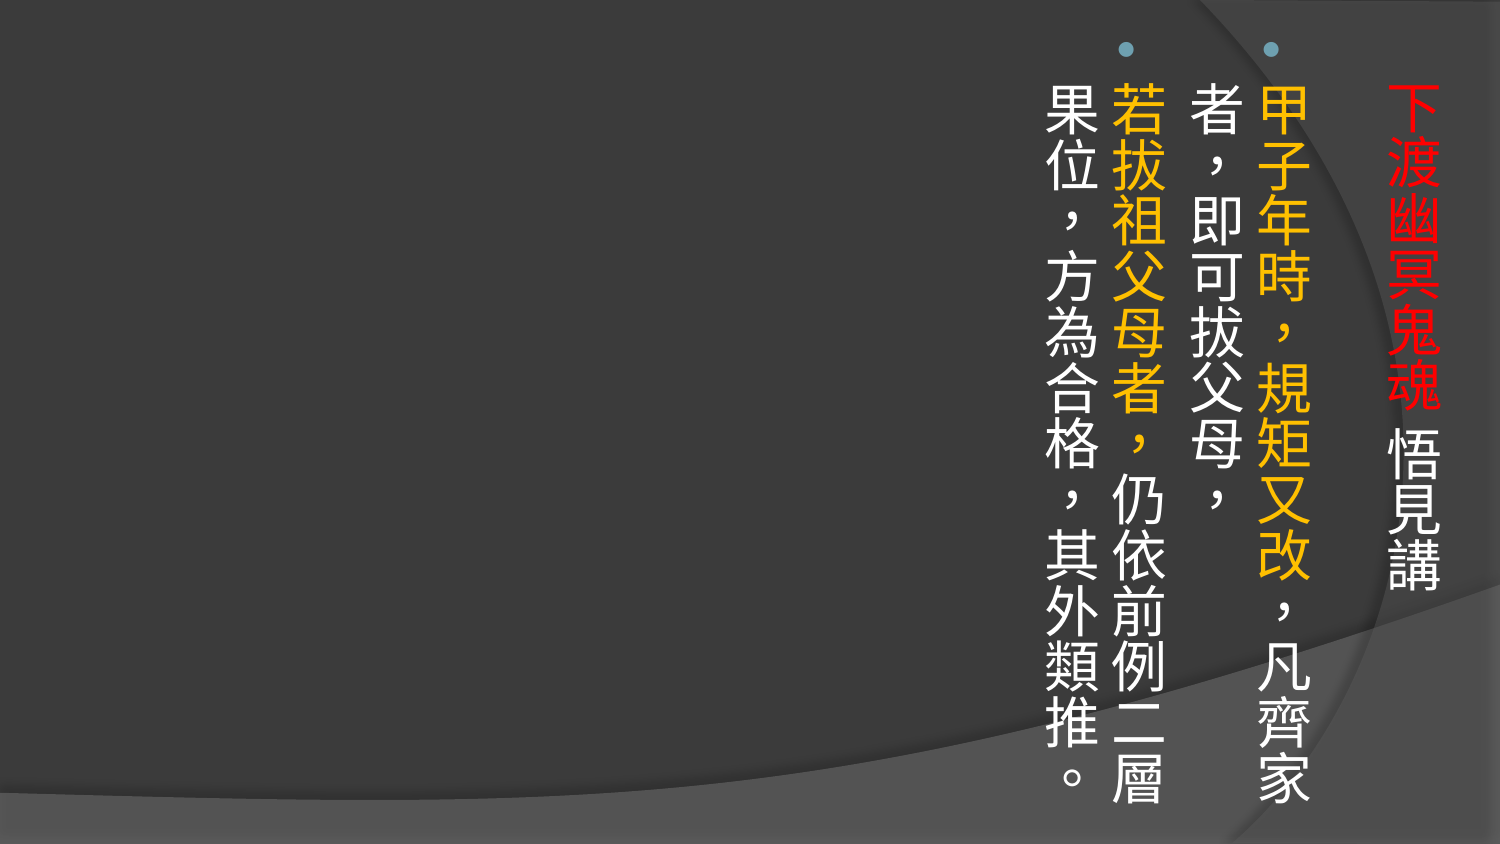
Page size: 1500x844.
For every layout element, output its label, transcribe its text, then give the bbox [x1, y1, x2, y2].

title 下渡幽冥鬼魂 悟見講 [1353, 43, 1473, 812]
list 甲子年時，規矩又改，凡齊家者，即可拔父母， 若拔祖父母者，仍依前例二層果位，方為合格，其外類推。 [29, 20, 1353, 824]
